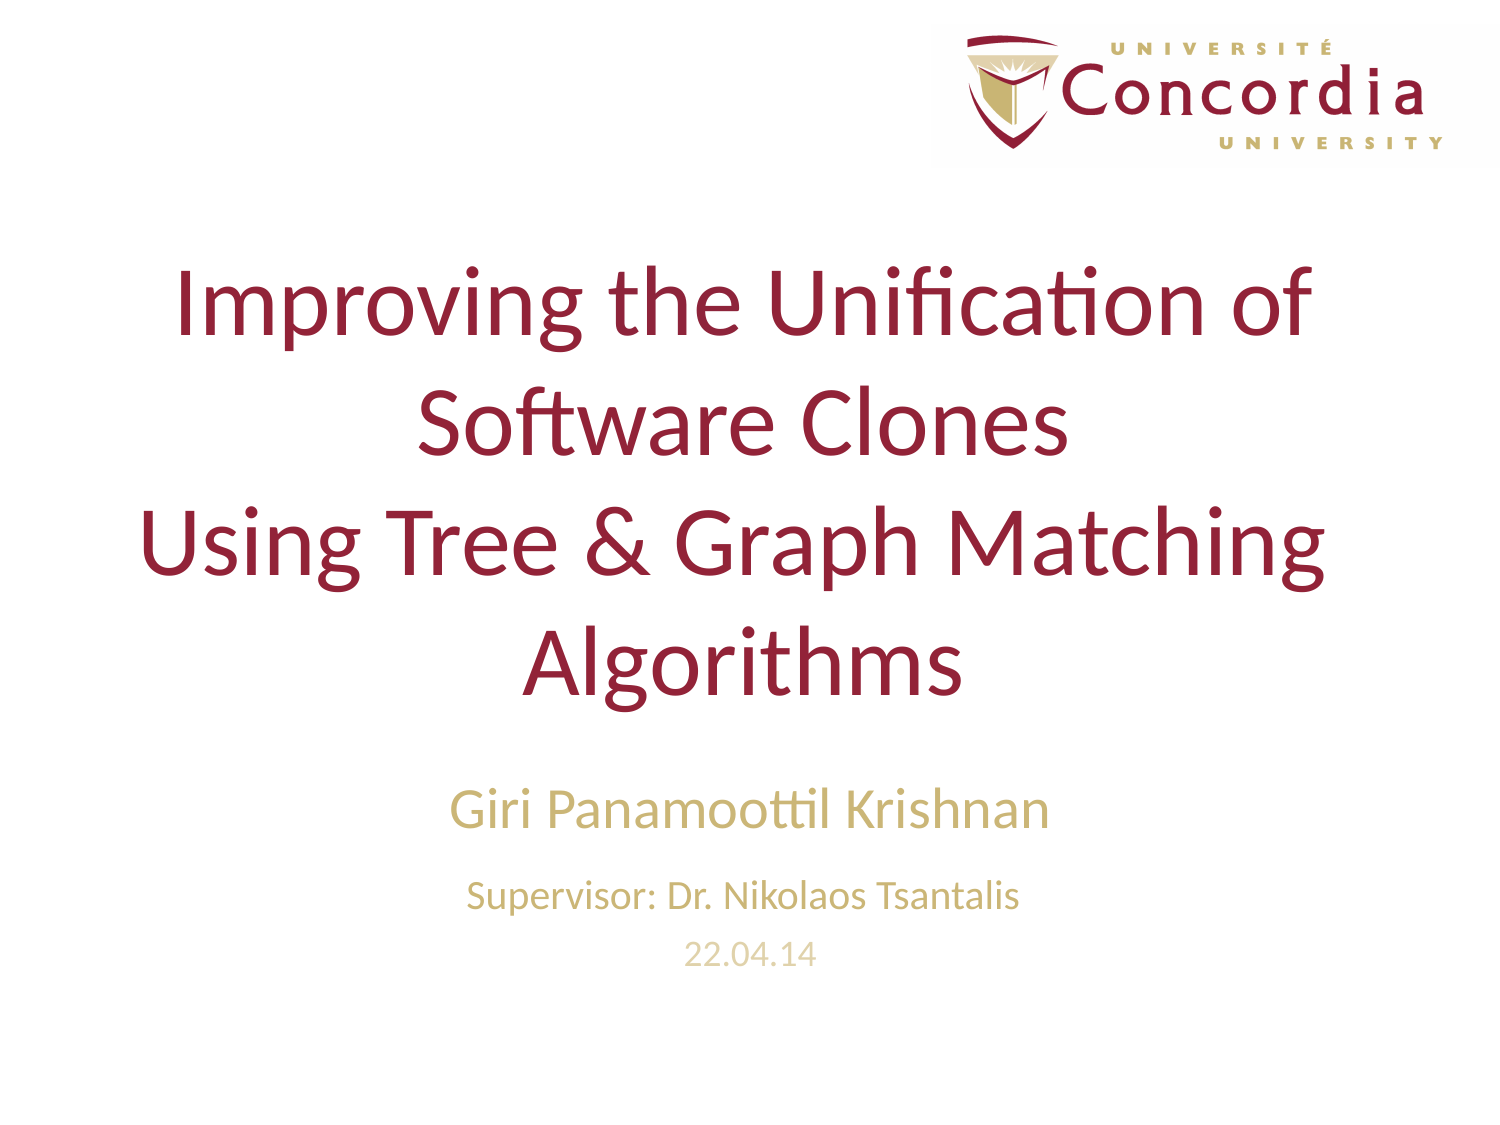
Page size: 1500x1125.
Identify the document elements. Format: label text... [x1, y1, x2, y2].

subtitle Giri Panamoottil Krishnan Supervisor: Dr. Nikolaos Tsantalis 22.04.14 [225, 762, 1275, 1050]
title Improving the Unification of Software Clones Using Tree & Graph Matching Algorithms [37, 237, 1450, 713]
picture [931, 24, 1500, 168]
